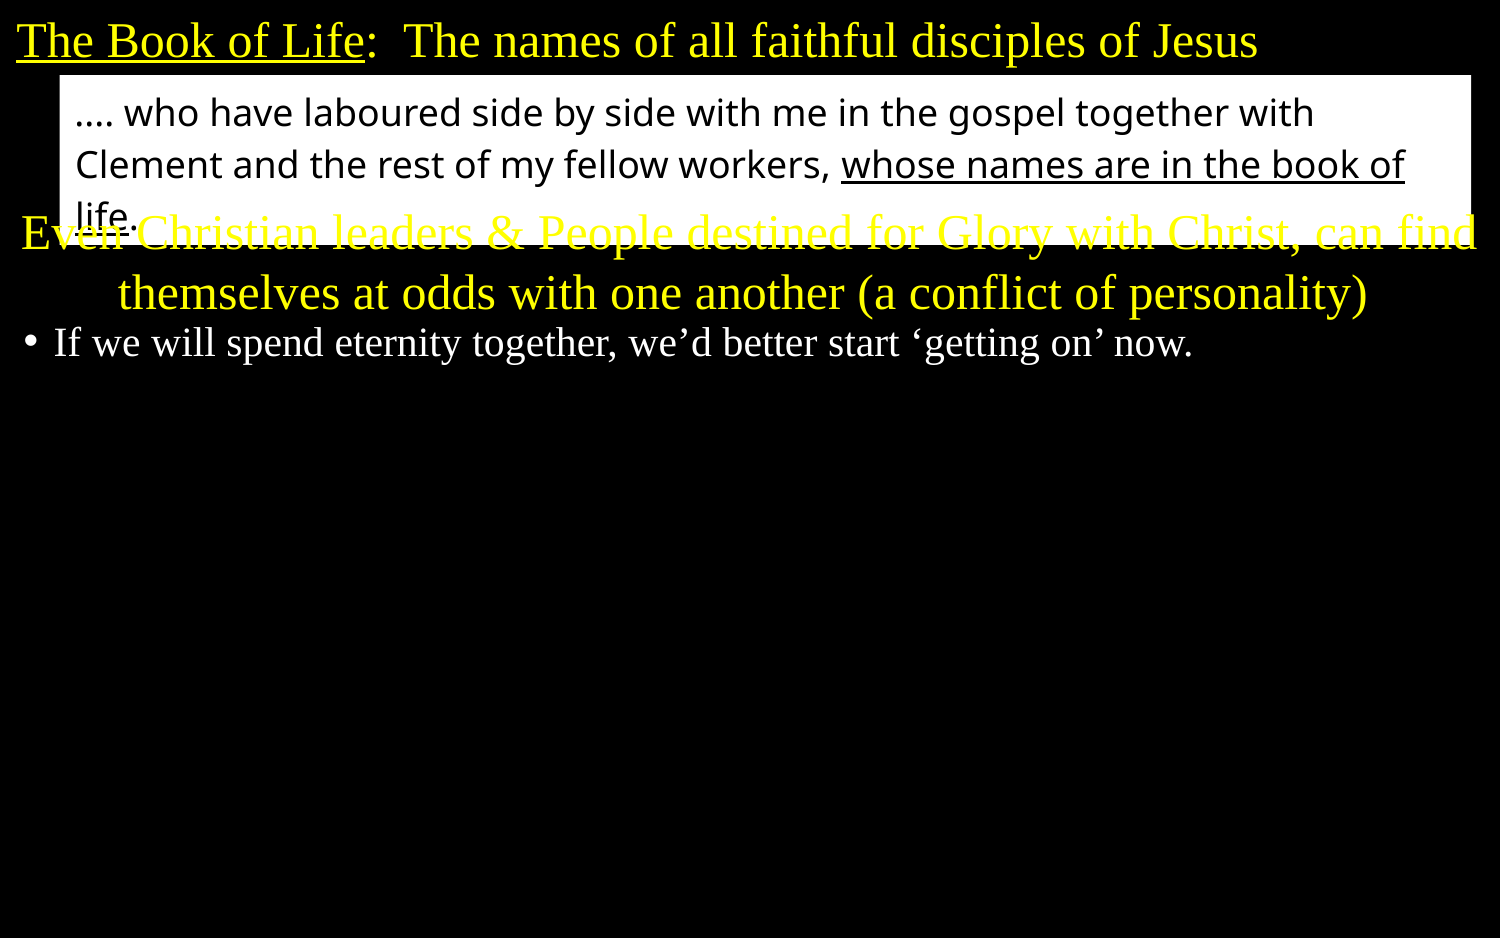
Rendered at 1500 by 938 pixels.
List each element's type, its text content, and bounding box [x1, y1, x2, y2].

text_box .... who have laboured side by side with me in the gospel together with Clement and the rest of my fellow workers, whose names are in the book of life. [59, 75, 1472, 192]
text_box If we will spend eternity together, we’d better start ‘getting on’ now. [8, 307, 1500, 373]
text_box Even Christian leaders & People destined for Glory with Christ, can find themselves at odds with one another (a conflict of personality) [0, 192, 1499, 327]
text_box The Book of Life: The names of all faithful disciples of Jesus [1, 0, 1500, 75]
